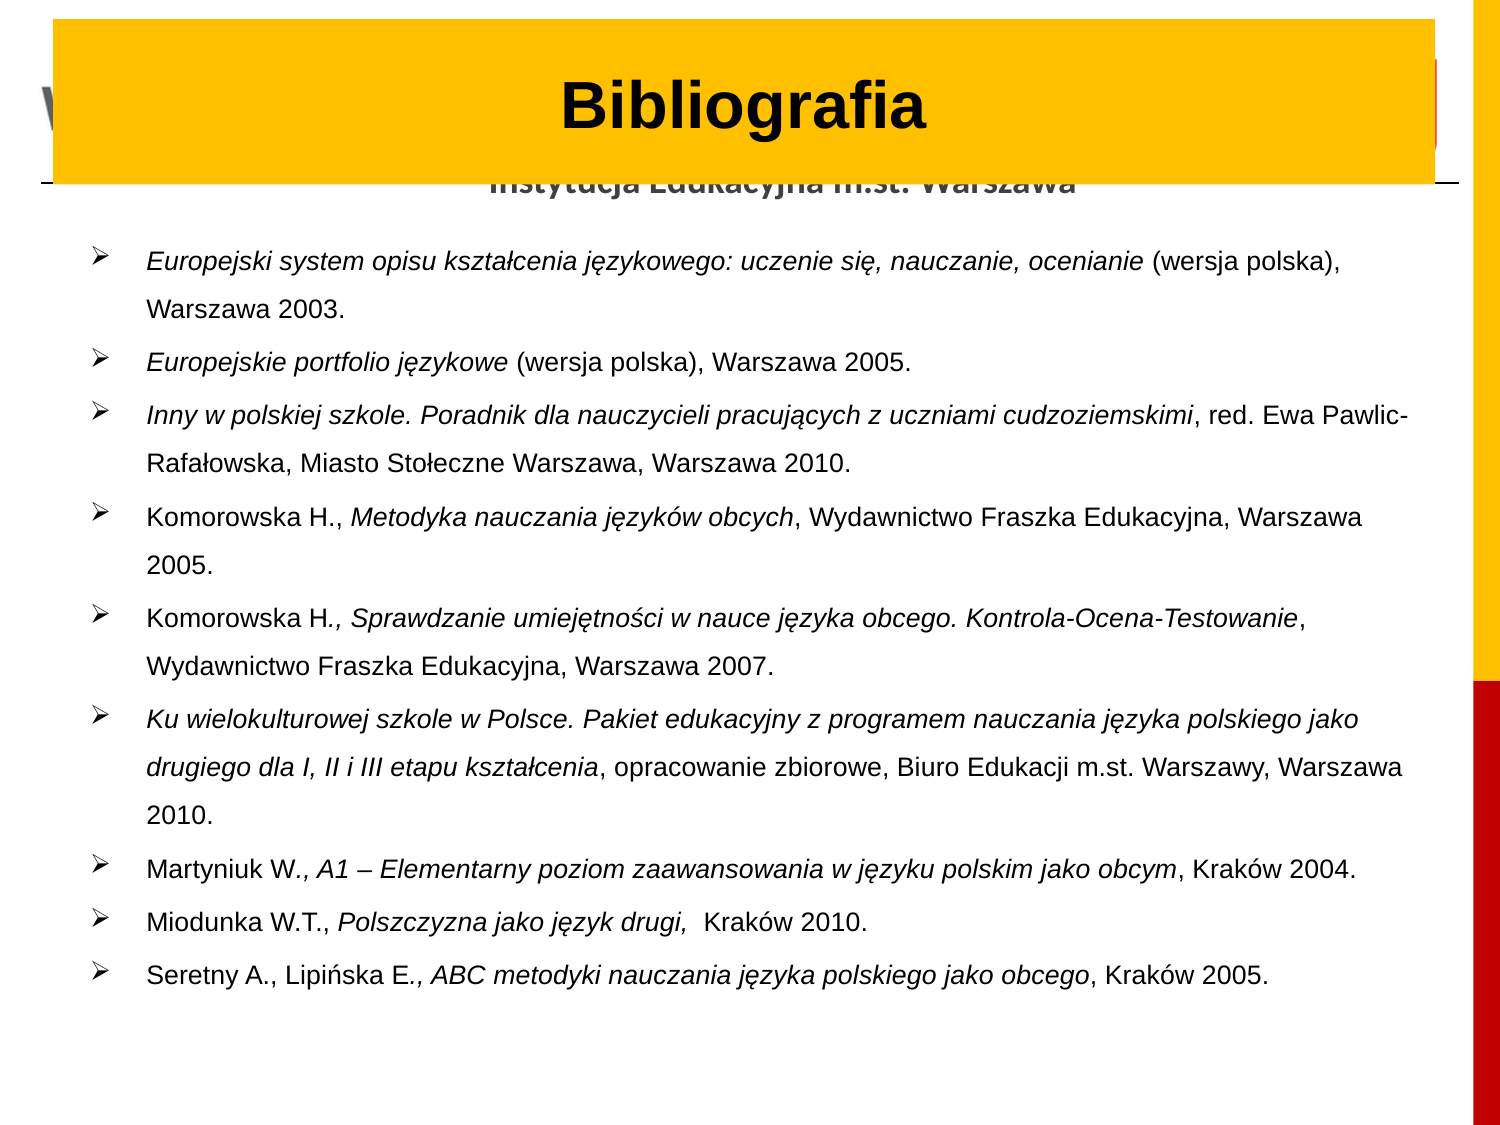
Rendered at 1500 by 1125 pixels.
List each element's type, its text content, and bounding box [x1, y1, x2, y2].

title Bibliografia [53, 19, 1436, 185]
list Europejski system opisu kształcenia językowego: uczenie się, nauczanie, ocenianie (wersja polska), Warszawa 2003. Europejskie portfolio językowe (wersja polska), Warszawa 2005. Inny w polskiej szkole. Poradnik dla nauczycieli pracujących z uczniami cudzoziemskimi, red. Ewa Pawlic-Rafałowska, Miasto Stołeczne Warszawa, Warszawa 2010. Komorowska H., Metodyka nauczania języków obcych, Wydawnictwo Fraszka Edukacyjna, Warszawa 2005. Komorowska H., Sprawdzanie umiejętności w nauce języka obcego. Kontrola-Ocena-Testowanie, Wydawnictwo Fraszka Edukacyjna, Warszawa 2007. Ku wielokulturowej szkole w Polsce. Pakiet edukacyjny z programem nauczania języka polskiego jako drugiego dla I, II i III etapu kształcenia, opracowanie zbiorowe, Biuro Edukacji m.st. Warszawy, Warszawa 2010. Martyniuk W., A1 – Elementarny poziom zaawansowania w języku polskim jako obcym, Kraków 2004. Miodunka W.T., Polszczyzna jako język drugi, Kraków 2010. Seretny A., Lipińska E., ABC metodyki nauczania języka polskiego jako obcego, Kraków 2005. [75, 219, 1425, 1005]
